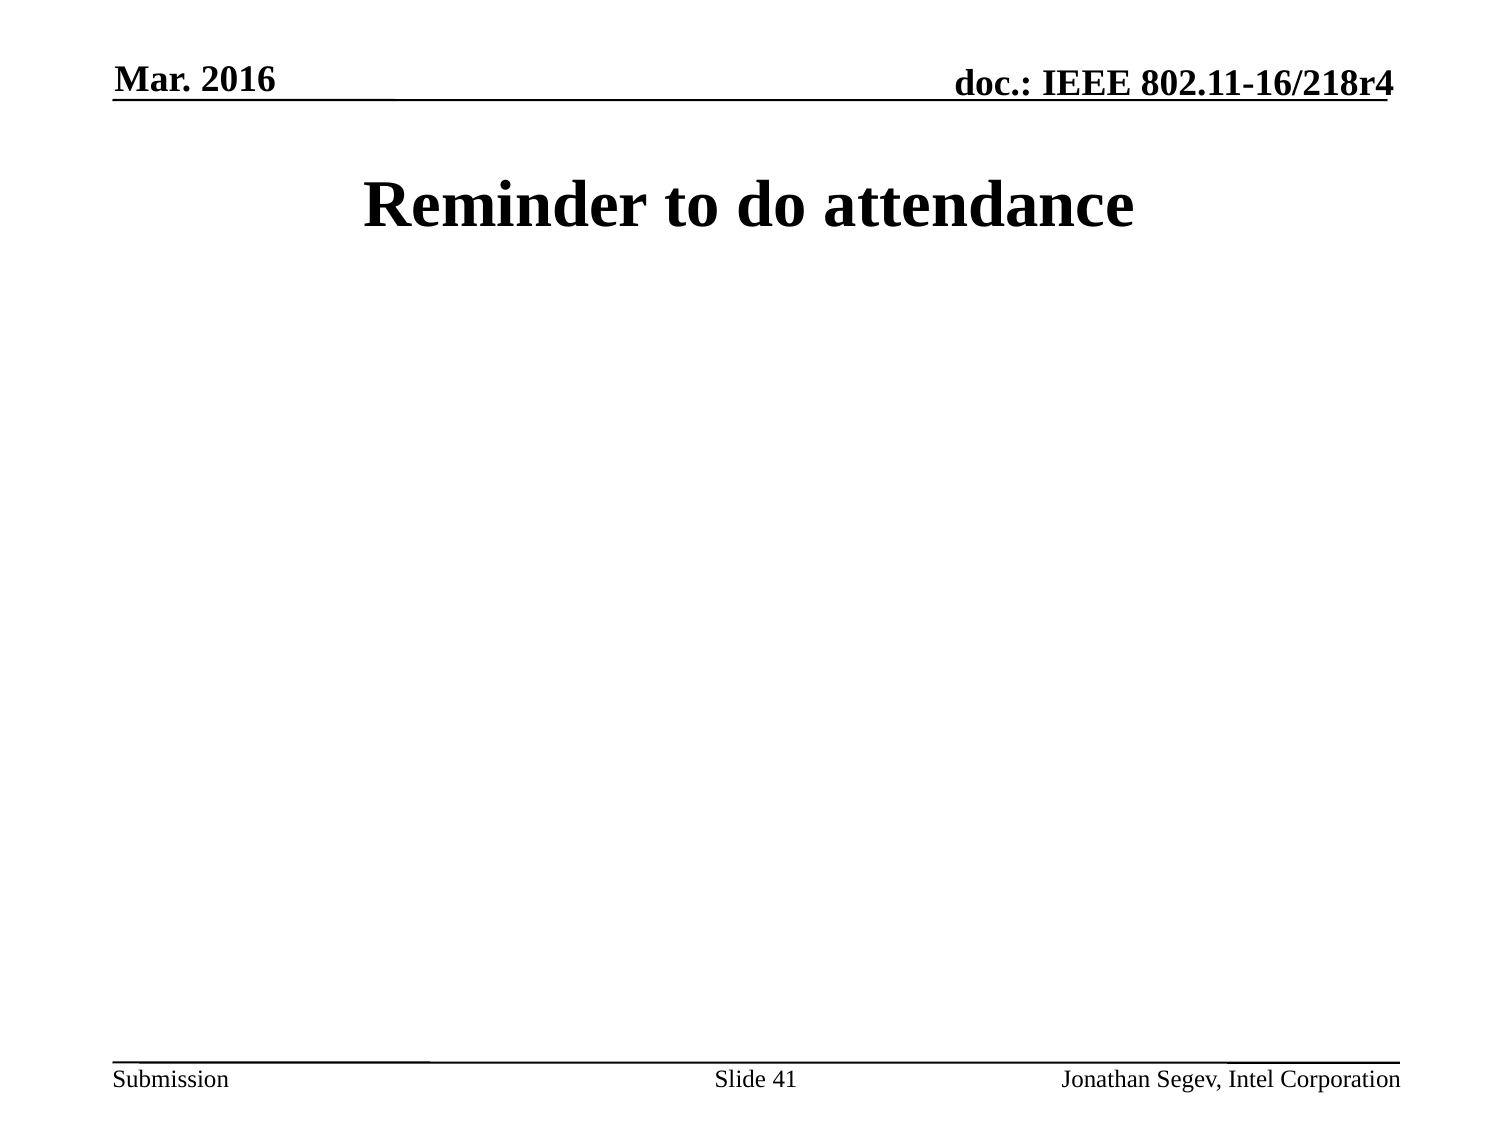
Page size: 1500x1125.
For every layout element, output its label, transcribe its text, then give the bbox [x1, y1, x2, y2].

slide_number Slide 41 [712, 1061, 800, 1123]
title Reminder to do attendance [112, 112, 1388, 288]
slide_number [114, 54, 423, 100]
footer Jonathan Segev, Intel Corporation [878, 1061, 1402, 1093]
